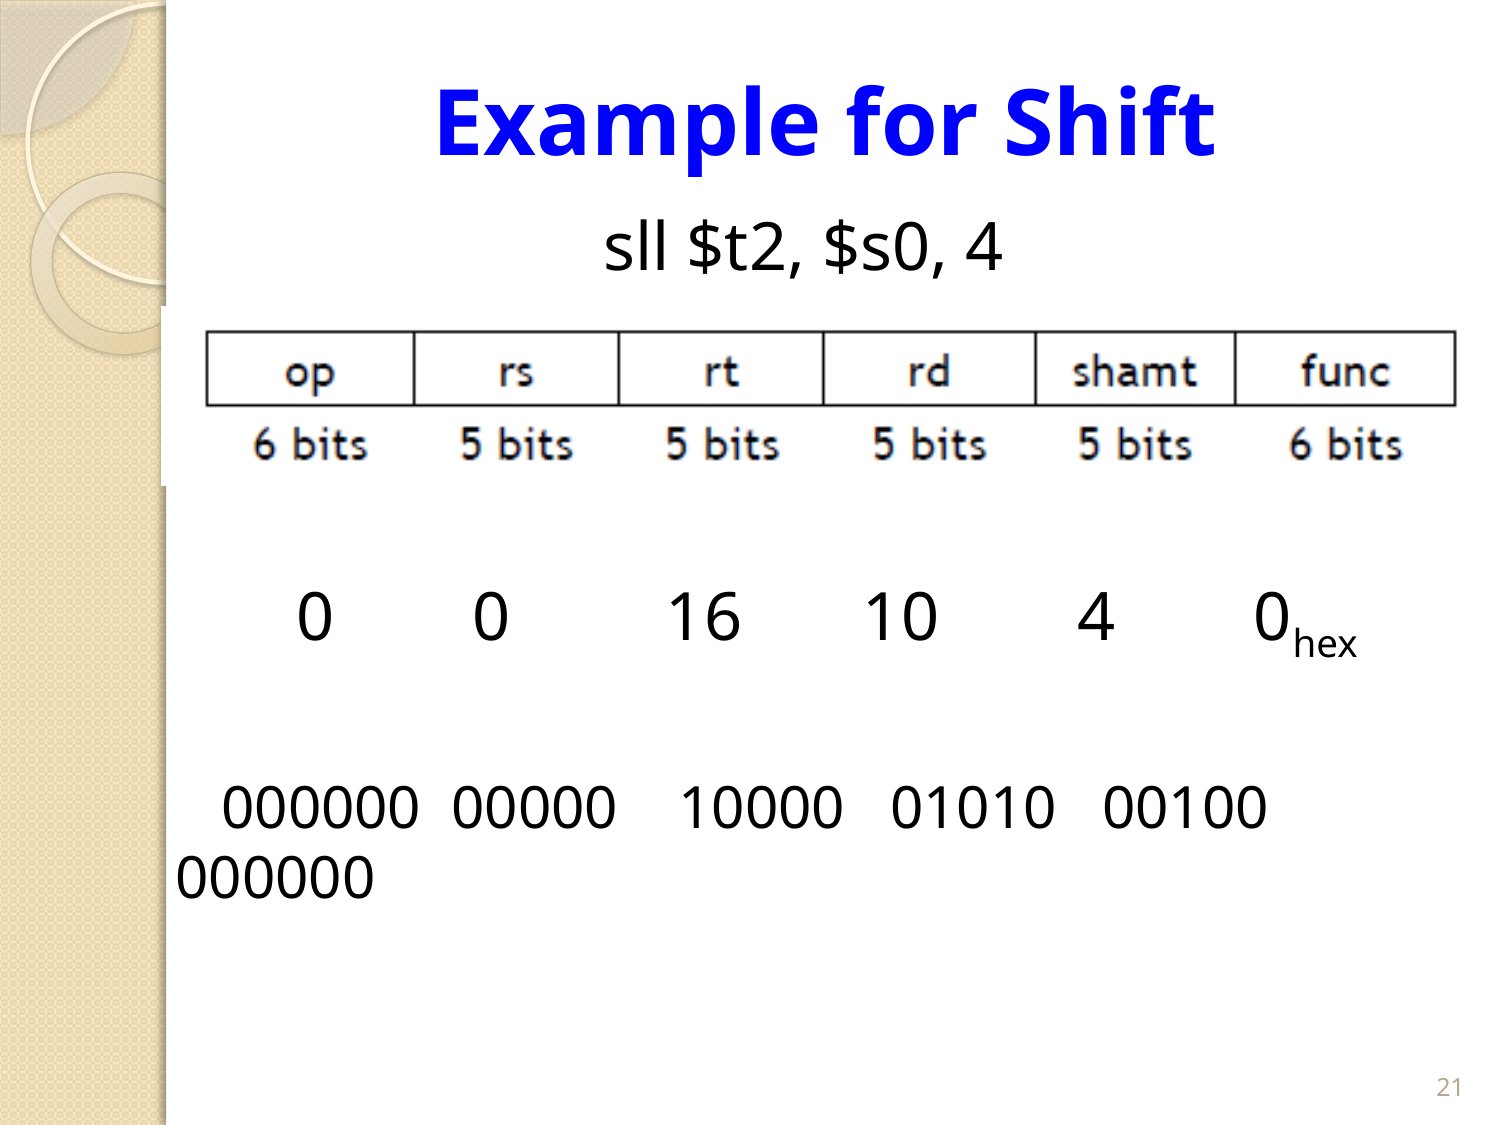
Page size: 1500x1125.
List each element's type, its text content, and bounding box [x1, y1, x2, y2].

slide_number 21 [1413, 1034, 1488, 1113]
picture [161, 305, 1500, 486]
title Example for Shift [169, 42, 1481, 194]
list sll $t2, $s0, 4 0 0 16 10 4 0hex 000000 00000 10000 01010 00100 000000 [147, 196, 1447, 1047]
